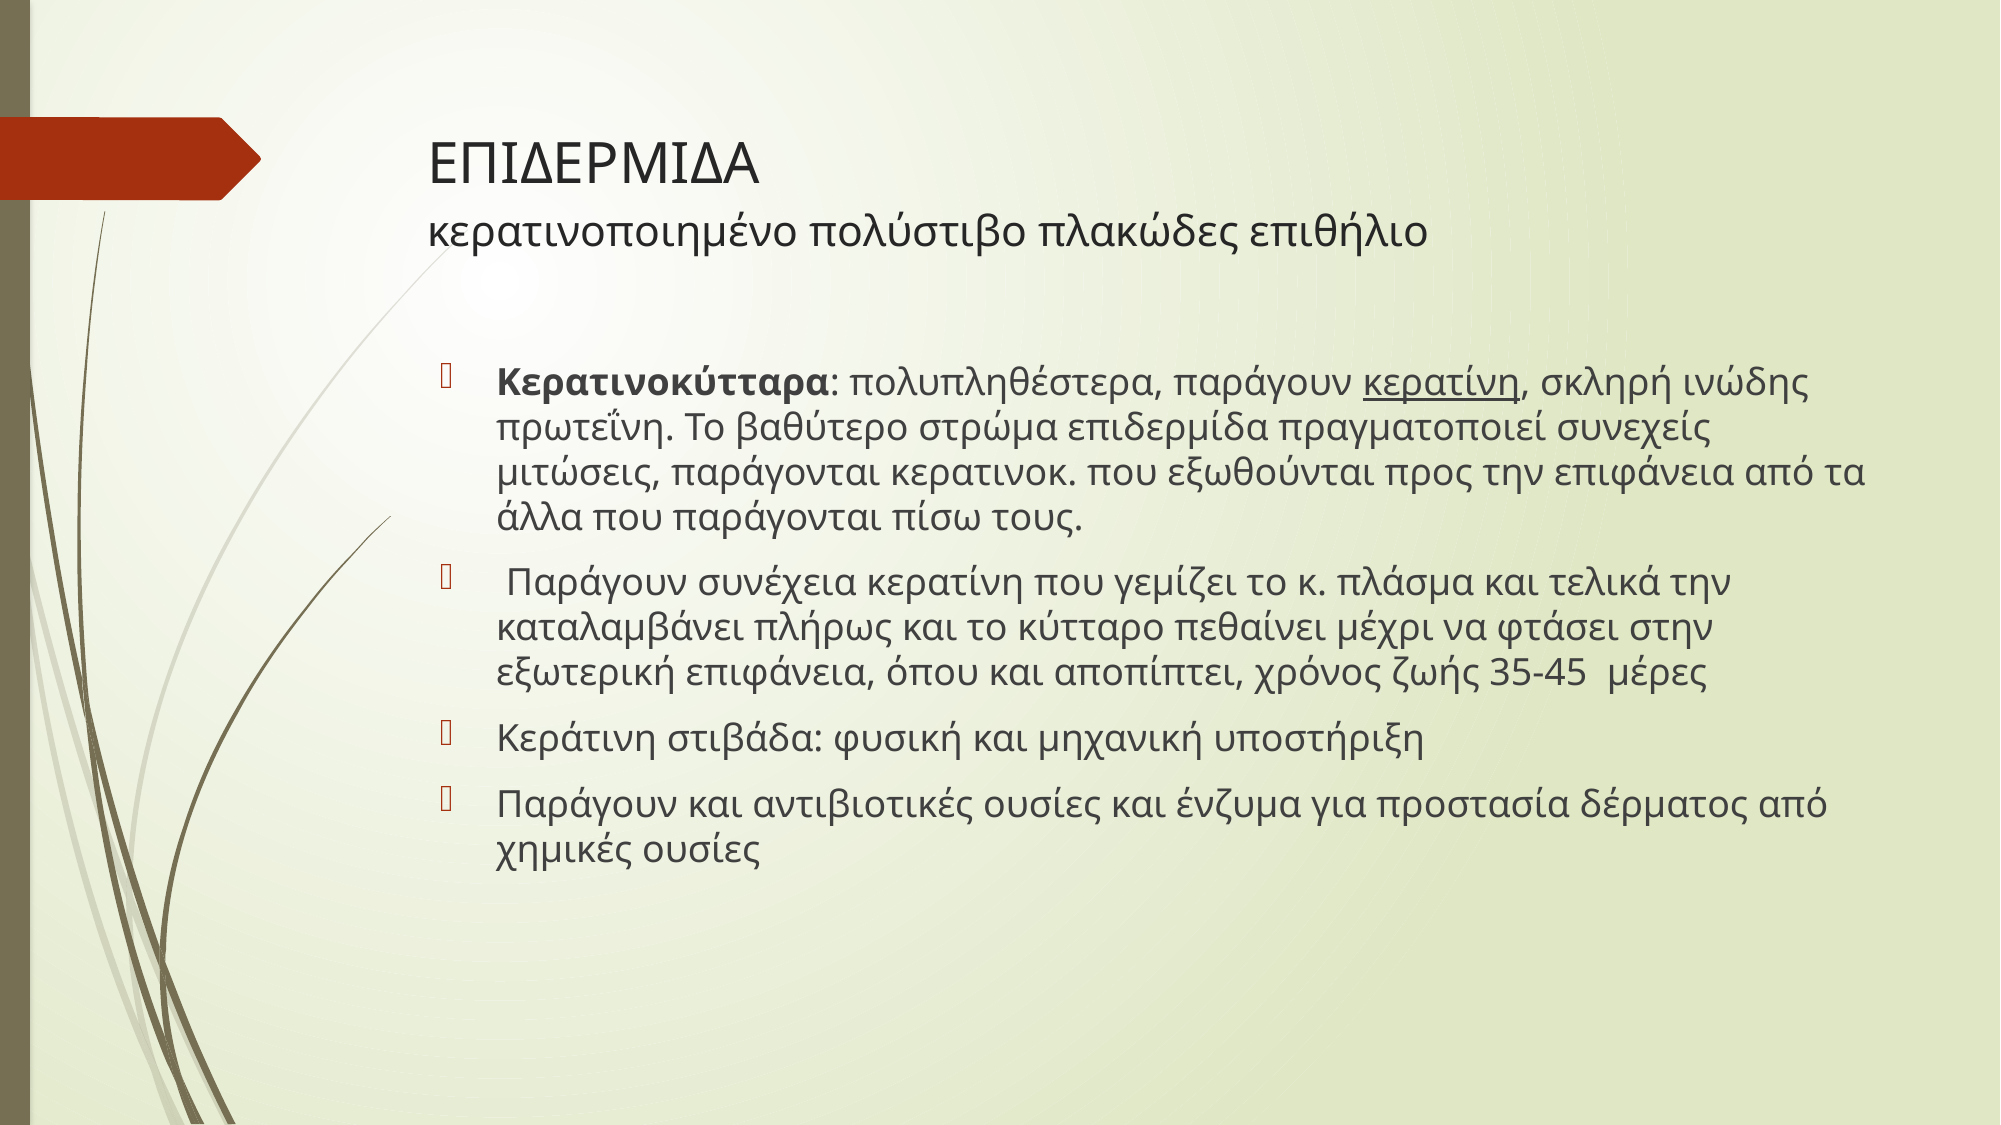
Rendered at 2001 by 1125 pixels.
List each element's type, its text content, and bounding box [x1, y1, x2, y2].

list Κερατινοκύτταρα: πολυπληθέστερα, παράγουν κερατίνη, σκληρή ινώδης πρωτεΐνη. Το βαθύτερο στρώμα επιδερμίδα πραγματοποιεί συνεχείς μιτώσεις, παράγονται κερατινοκ. που εξωθούνται προς την επιφάνεια από τα άλλα που παράγονται πίσω τους. Παράγουν συνέχεια κερατίνη που γεμίζει το κ. πλάσμα και τελικά την καταλαμβάνει πλήρως και το κύτταρο πεθαίνει μέχρι να φτάσει στην εξωτερική επιφάνεια, όπου και αποπίπτει, χρόνος ζωής 35-45 μέρες Κεράτινη στιβάδα: φυσική και μηχανική υποστήριξη Παράγουν και αντιβιοτικές ουσίες και ένζυμα για προστασία δέρματος από χημικές ουσίες [424, 350, 1888, 970]
title ΕΠΙΔΕΡΜΙΔΑ κερατινοποιημένο πολύστιβο πλακώδες επιθήλιο [412, 115, 1875, 326]
